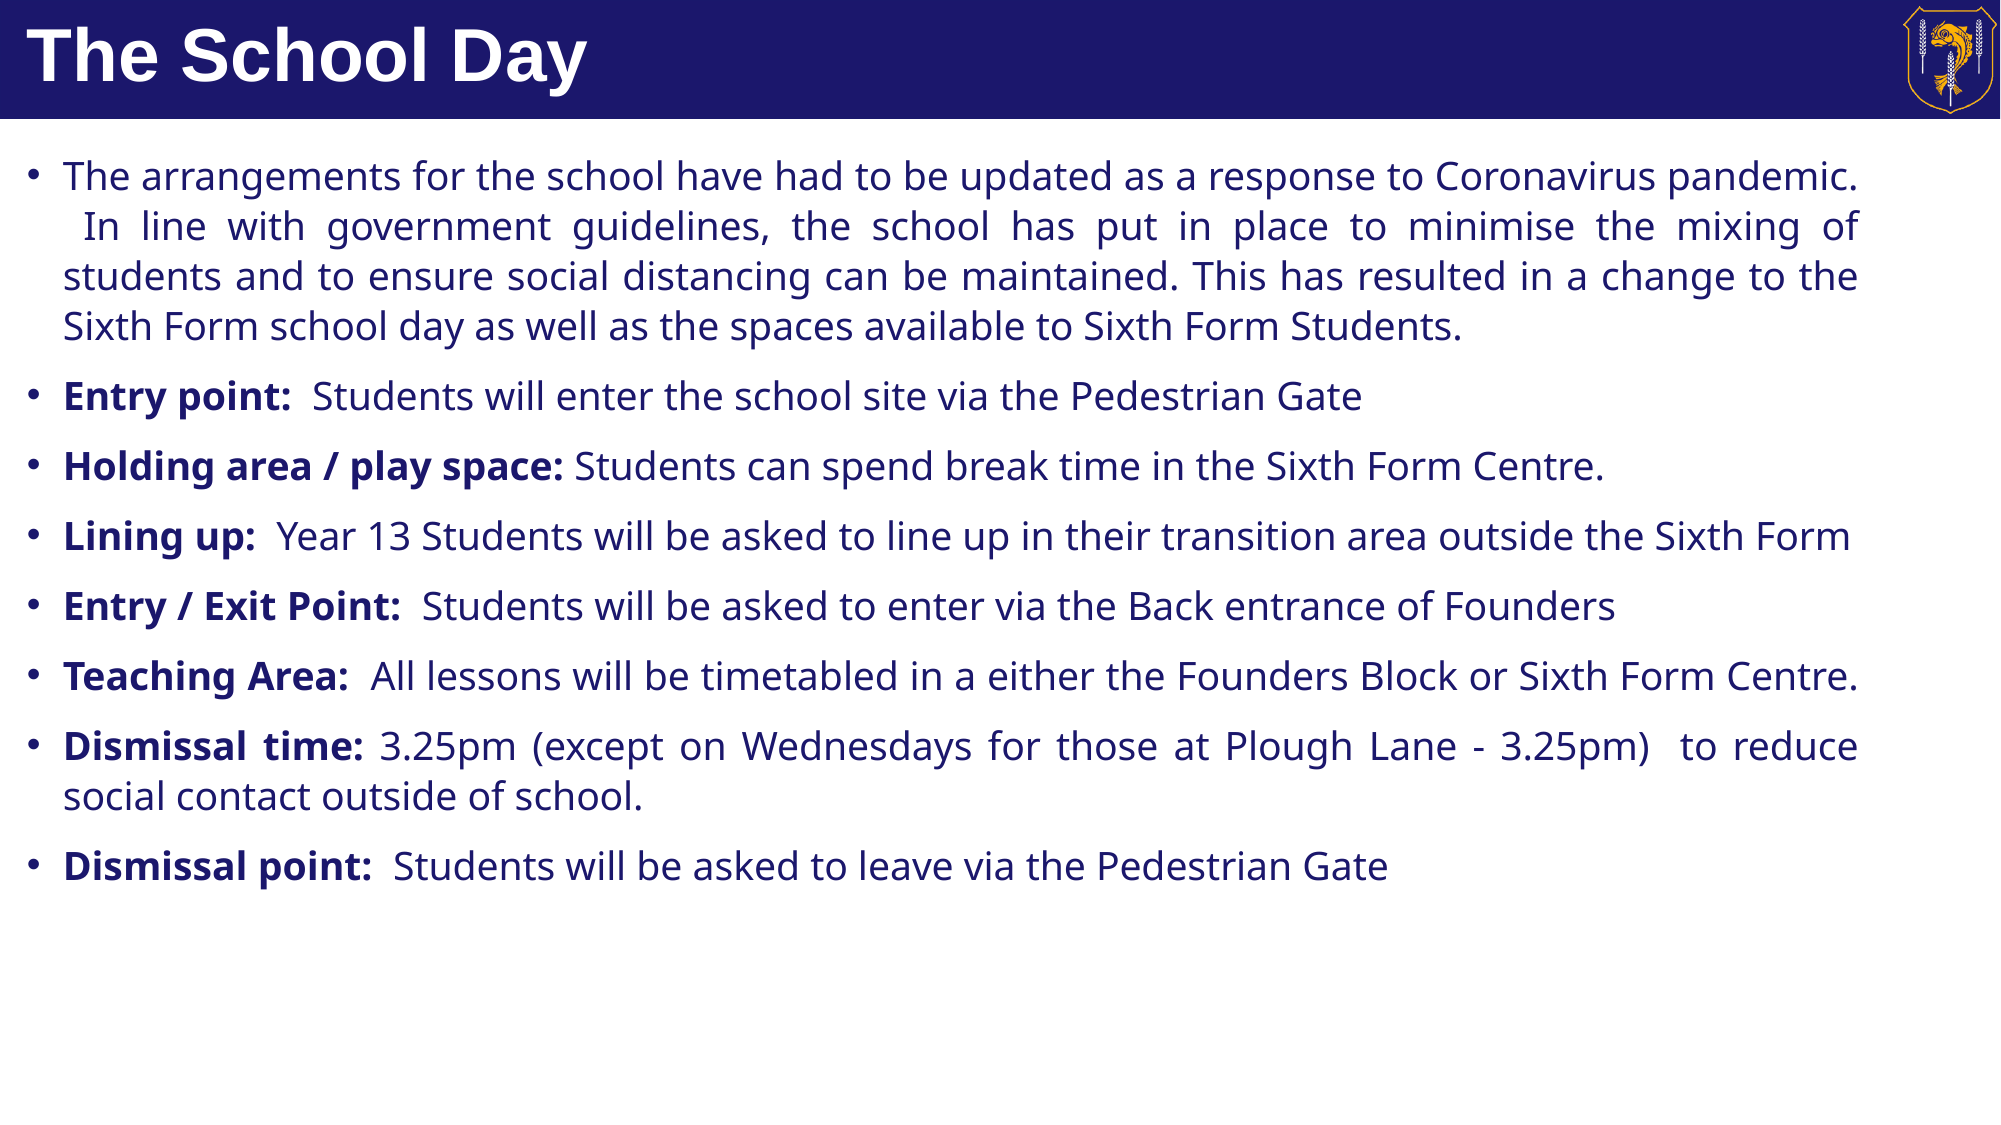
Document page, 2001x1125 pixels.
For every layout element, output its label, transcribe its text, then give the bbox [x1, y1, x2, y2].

title The School Day [11, 0, 1902, 119]
picture [1903, 6, 1997, 114]
list The arrangements for the school have had to be updated as a response to Coronavirus pandemic. In line with government guidelines, the school has put in place to minimise the mixing of students and to ensure social distancing can be maintained. This has resulted in a change to the Sixth Form school day as well as the spaces available to Sixth Form Students. Entry point: Students will enter the school site via the Pedestrian Gate Holding area / play space: Students can spend break time in the Sixth Form Centre. Lining up: Year 13 Students will be asked to line up in their transition area outside the Sixth Form Entry / Exit Point: Students will be asked to enter via the Back entrance of Founders Teaching Area: All lessons will be timetabled in a either the Founders Block or Sixth Form Centre. Dismissal time: 3.25pm (except on Wednesdays for those at Plough Lane - 3.25pm) to reduce social contact outside of school. Dismissal point: Students will be asked to leave via the Pedestrian Gate [11, 142, 1875, 972]
